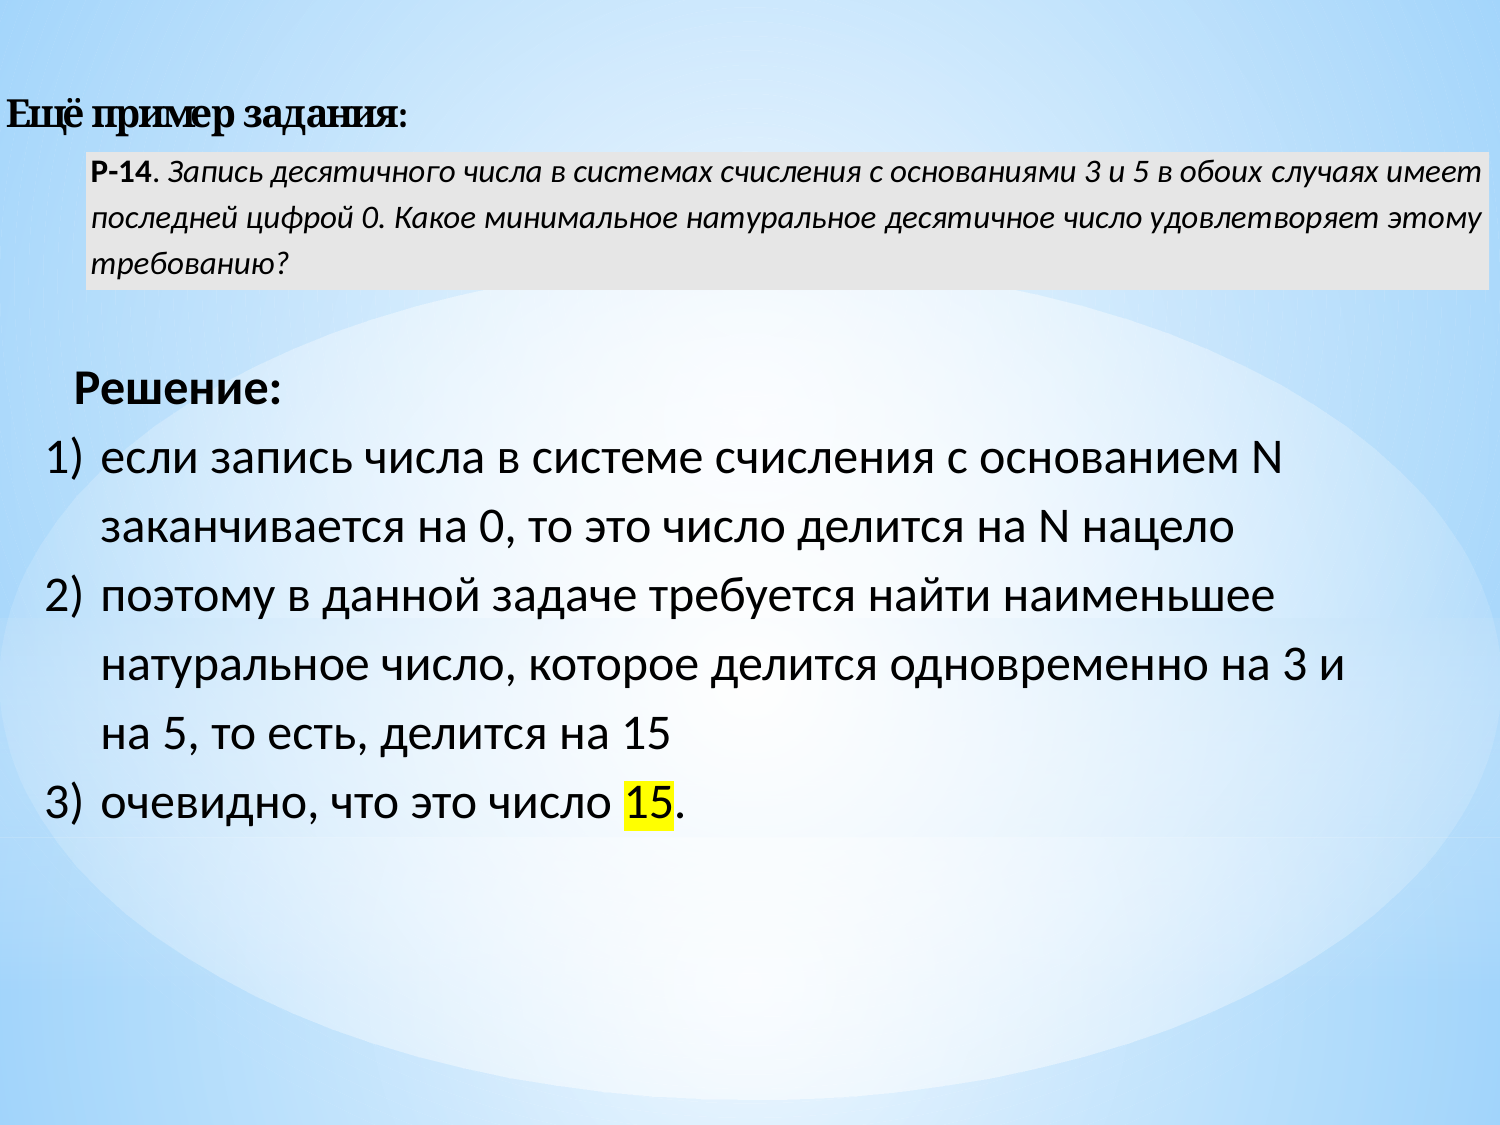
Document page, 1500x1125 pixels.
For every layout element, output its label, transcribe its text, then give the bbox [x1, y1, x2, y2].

text_box Решение: если запись числа в системе счисления с основанием N заканчивается на 0, то это число делится на N нацело поэтому в данной задаче требуется найти наименьшее натуральное число, которое делится одновременно на 3 и на 5, то есть, делится на 15 очевидно, что это число 15. [29, 338, 1400, 836]
picture [5, 54, 1490, 291]
